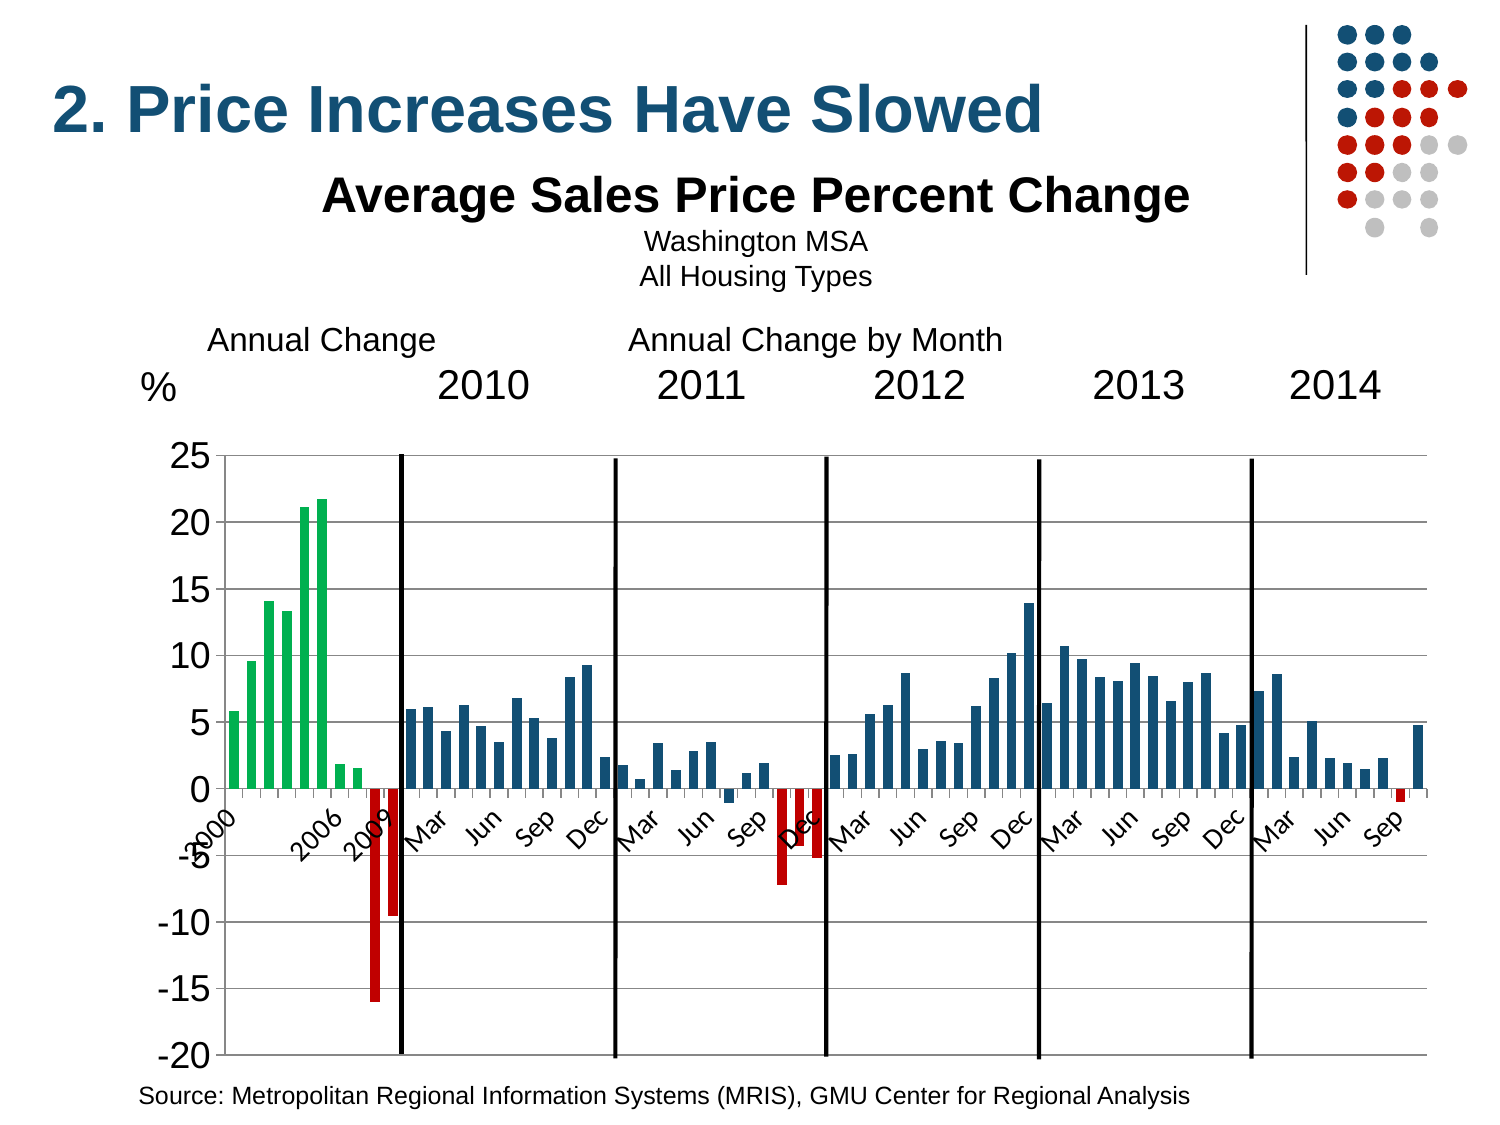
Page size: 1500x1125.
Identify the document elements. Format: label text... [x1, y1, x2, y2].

text_box Annual Change Annual Change by Month 2010 2011 2012 2013 2014 [192, 310, 1500, 415]
chart [124, 398, 1451, 1087]
text_box 2. Price Increases Have Slowed [37, 24, 1425, 153]
text_box Average Sales Price Percent Change Washington MSA All Housing Types [62, 112, 1450, 300]
text_box Source: Metropolitan Regional Information Systems (MRIS), GMU Center for Regional Analysis [123, 1093, 1311, 1118]
text_box % [125, 352, 192, 397]
